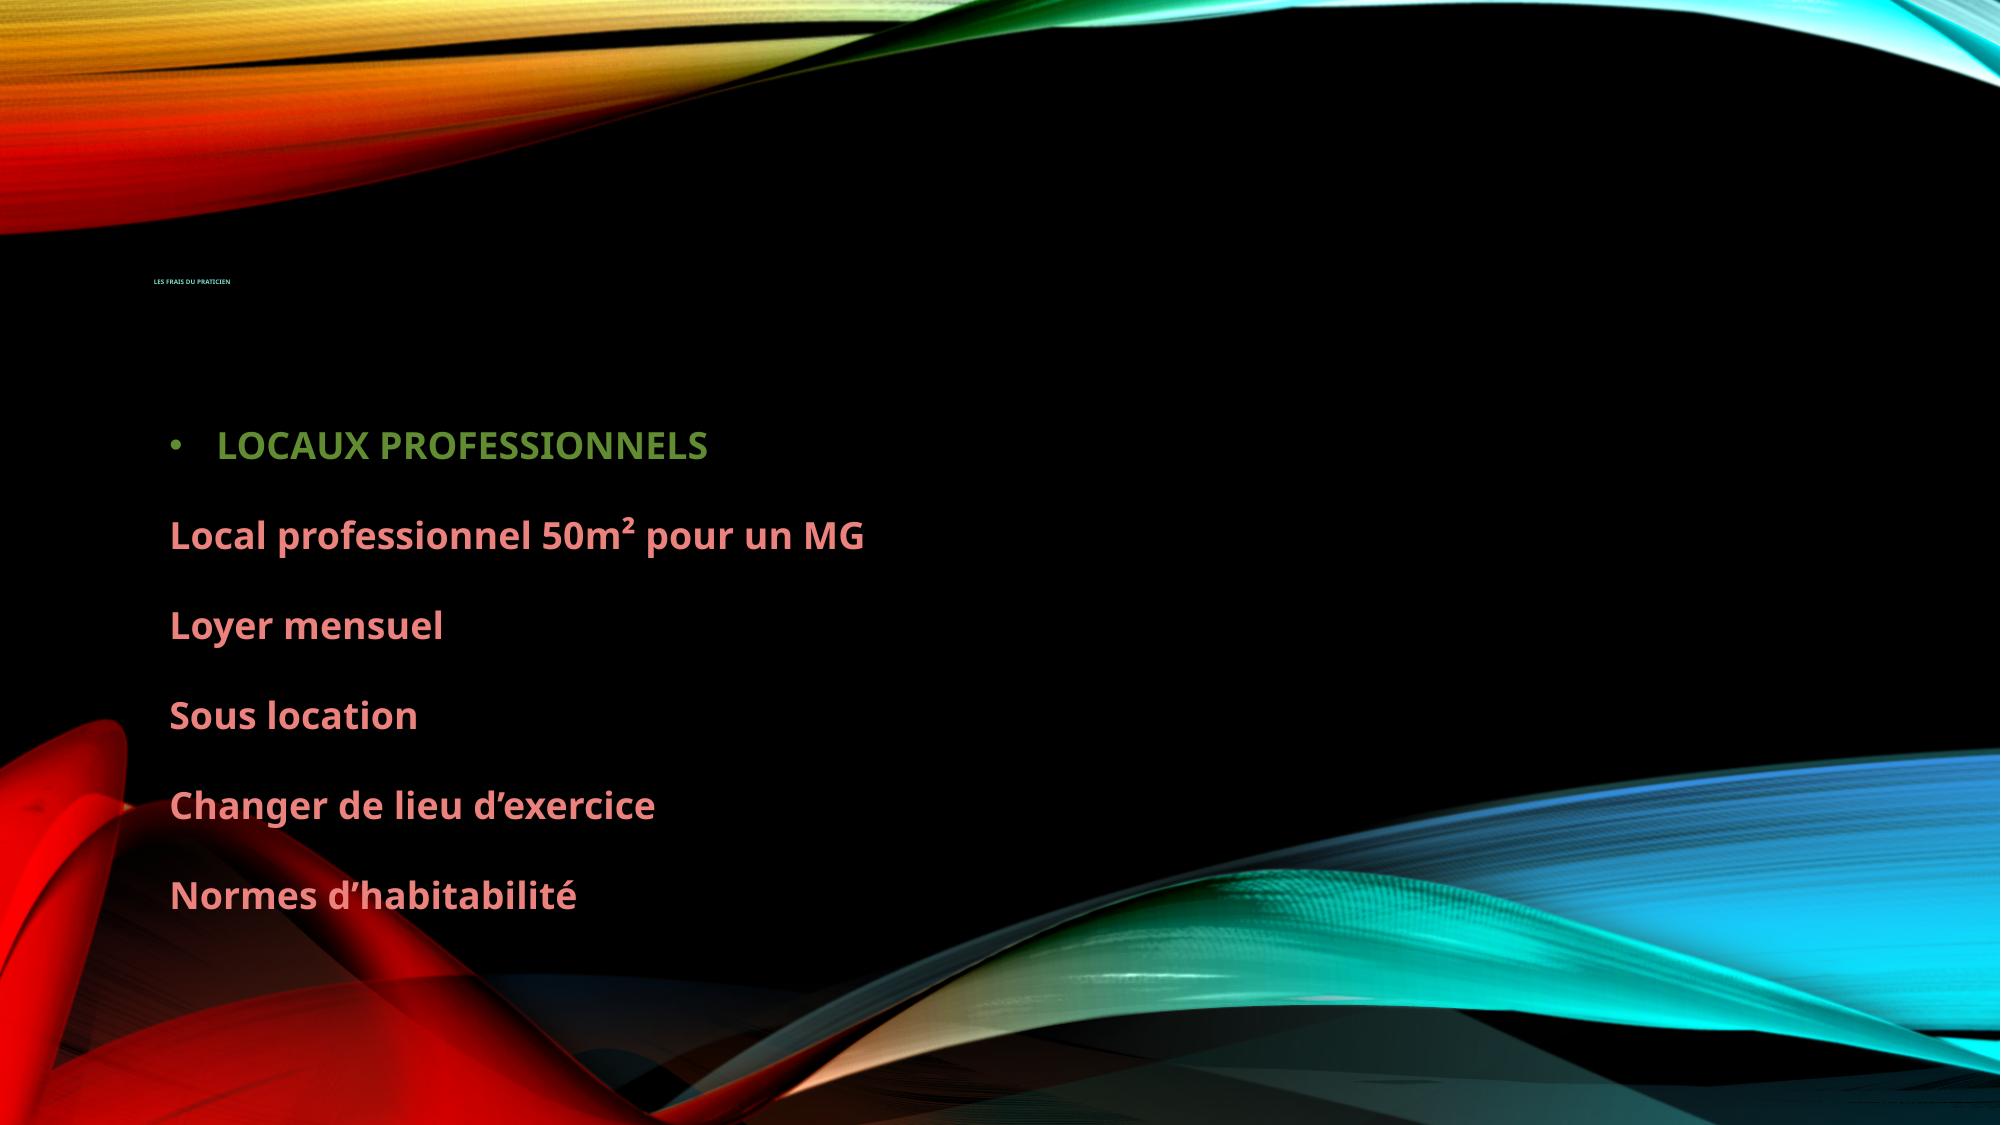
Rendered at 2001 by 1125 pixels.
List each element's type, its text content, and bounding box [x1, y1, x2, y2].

picture [0, 0, 2000, 237]
title LES FRAIS DU PRATICIEN [139, 152, 1873, 294]
text_box LOCAUX PROFESSIONNELS Local professionnel 50m² pour un MG Loyer mensuel Sous location Changer de lieu d’exercice Normes d’habitabilité [154, 369, 1790, 1015]
picture [0, 717, 2000, 1125]
